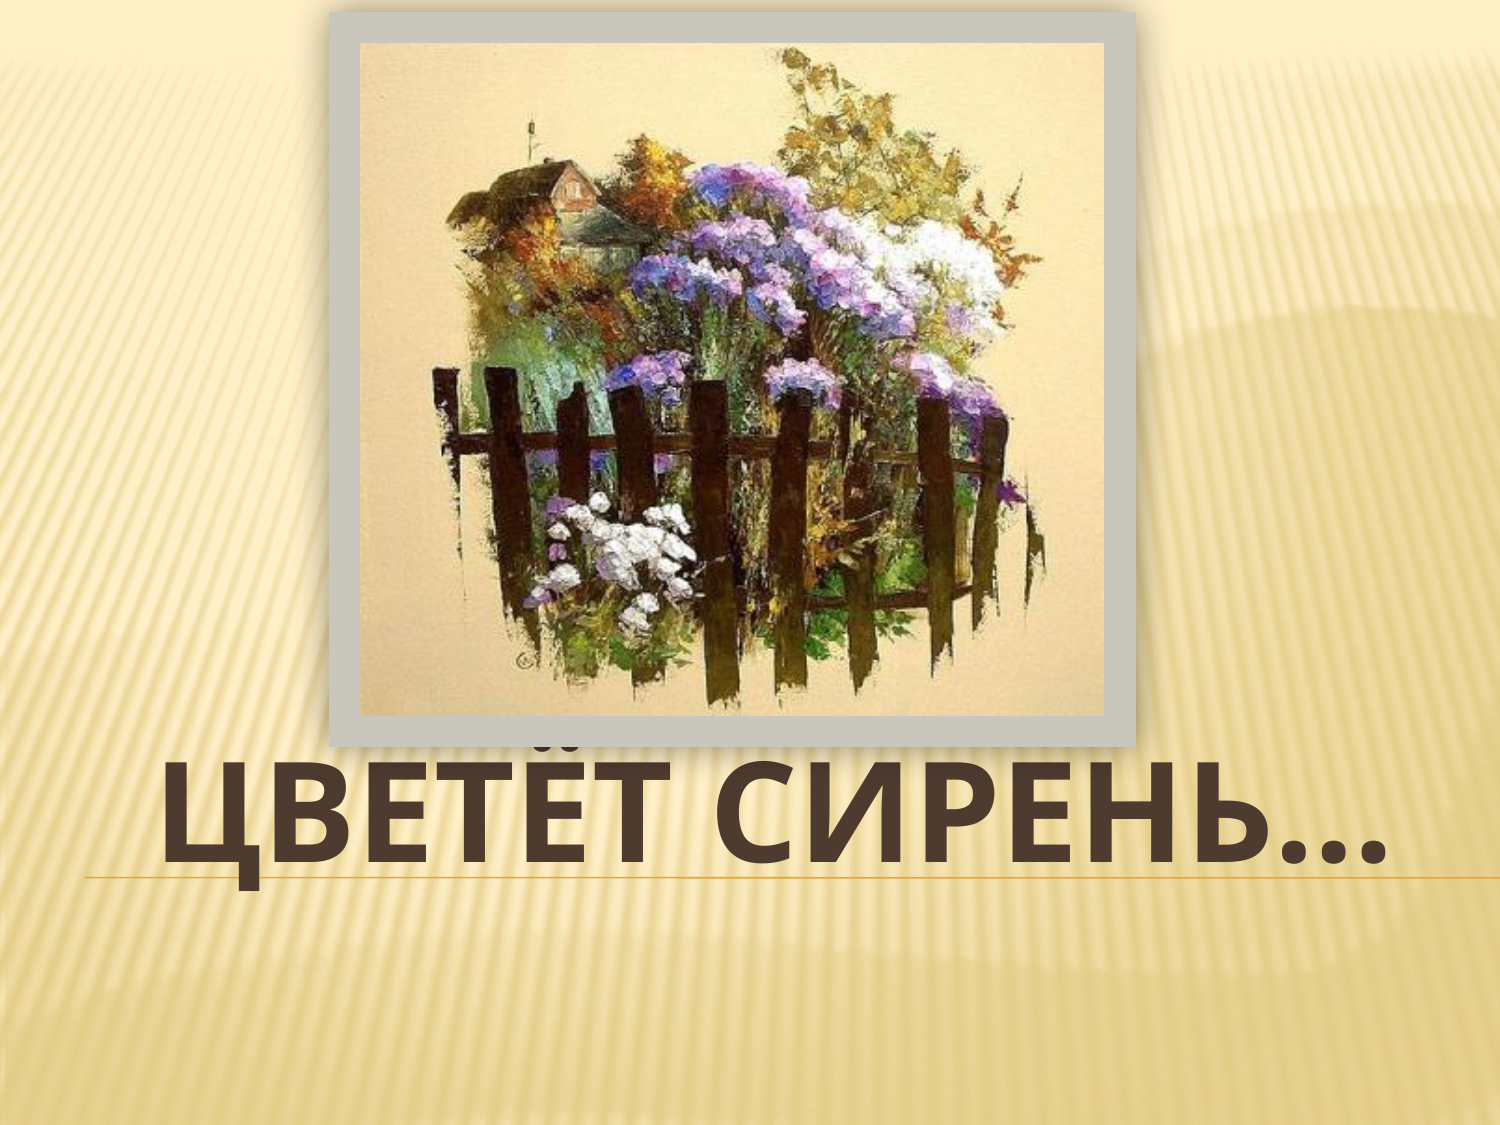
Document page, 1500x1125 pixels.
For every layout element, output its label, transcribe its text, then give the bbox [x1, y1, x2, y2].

title Цветёт сирень… [135, 716, 1412, 917]
picture [359, 42, 1105, 717]
